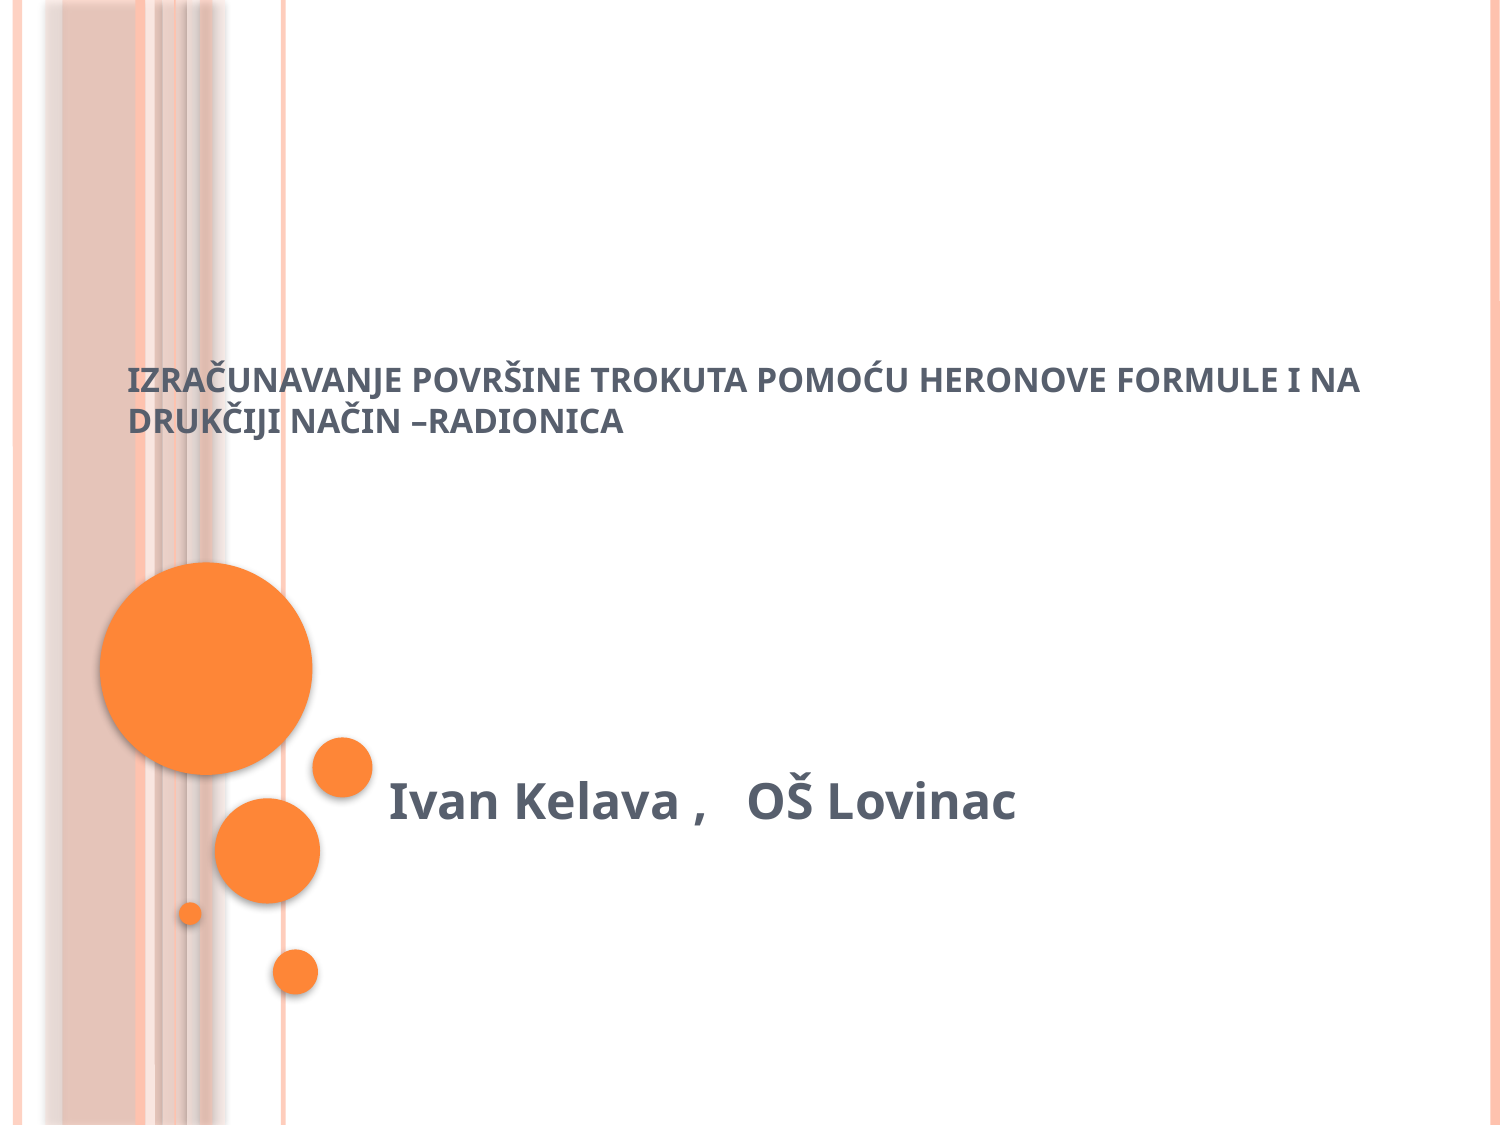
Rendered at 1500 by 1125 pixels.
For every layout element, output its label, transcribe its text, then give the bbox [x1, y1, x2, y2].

subtitle Ivan Kelava , OŠ Lovinac [375, 761, 1442, 997]
title Izračunavanje površine trokuta pomoću Heronove formule i na drukčiji način –radionica [112, 349, 1395, 610]
